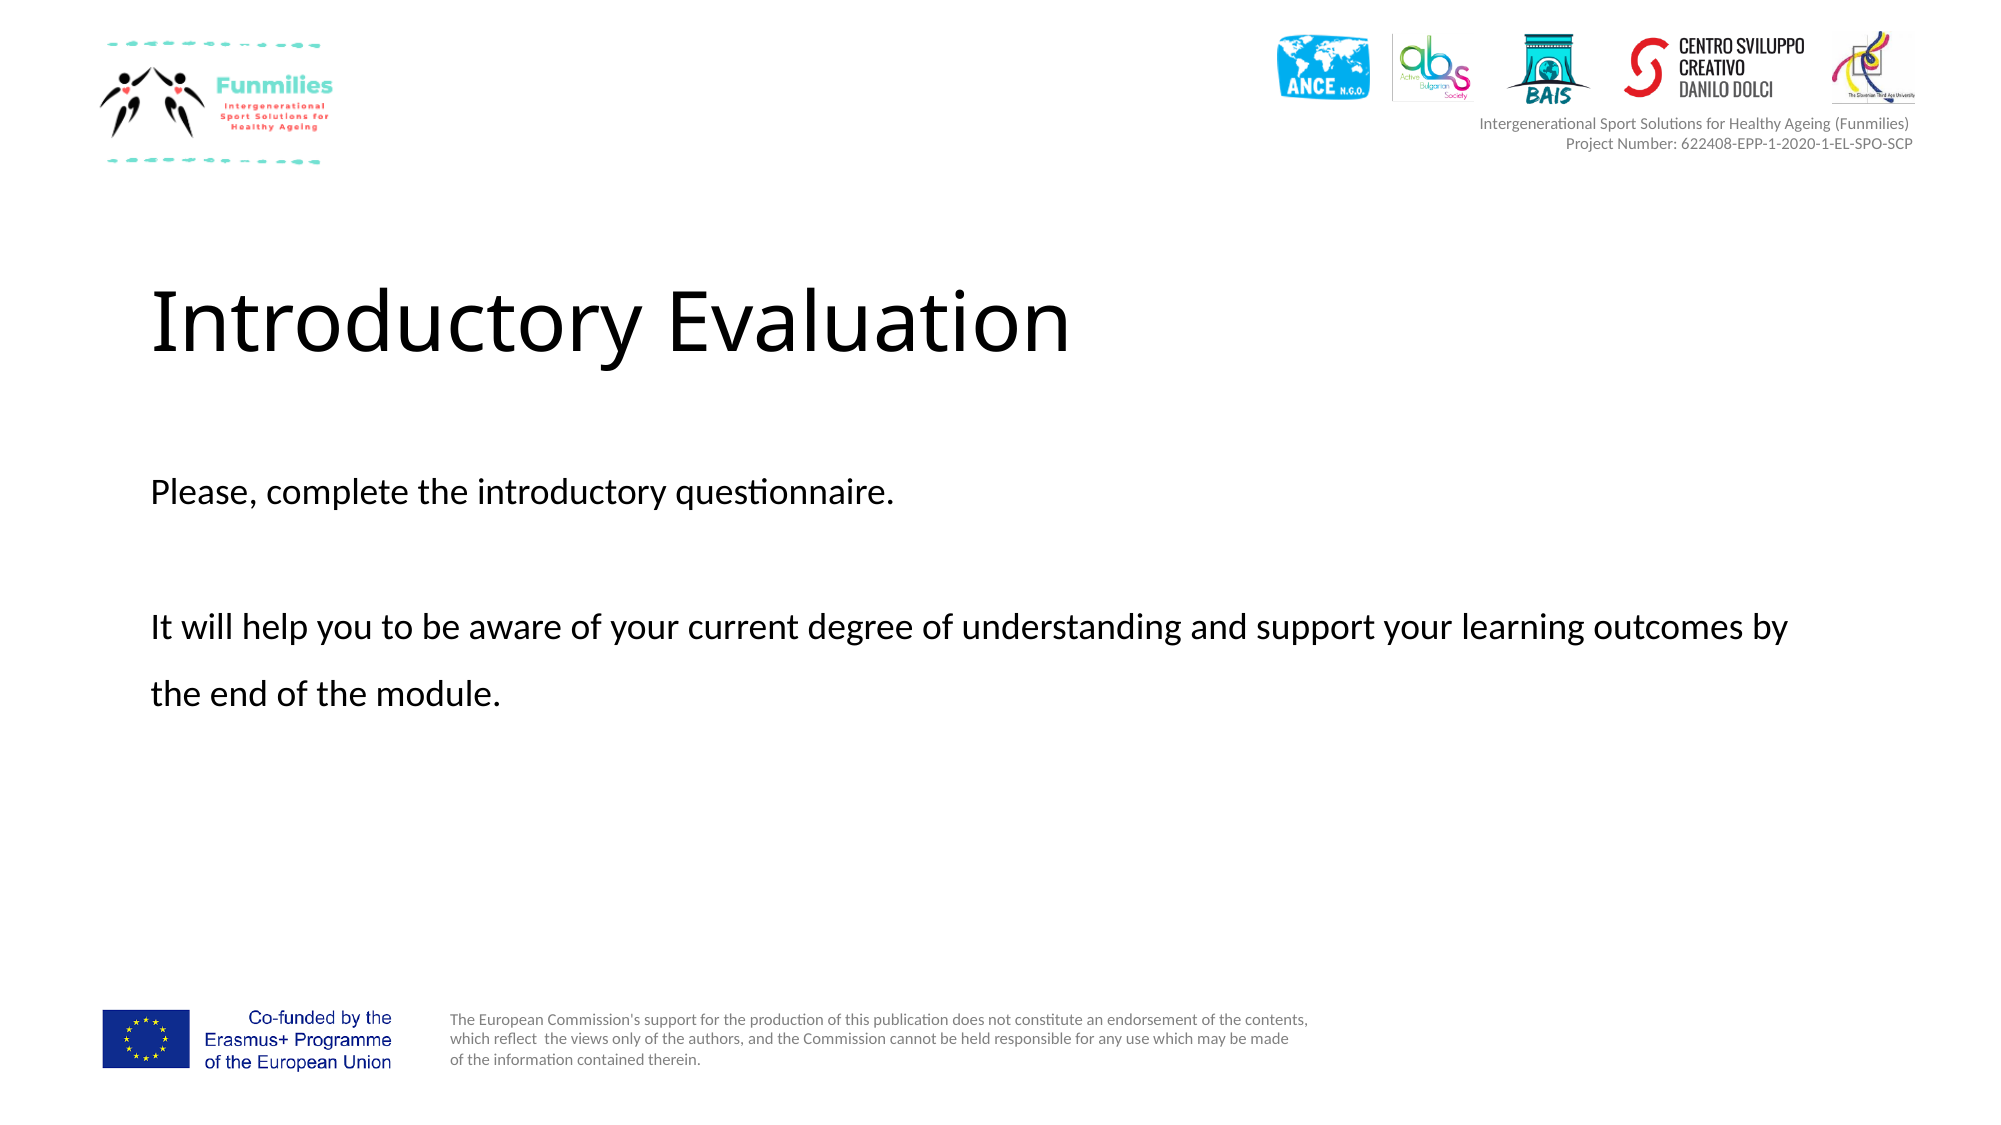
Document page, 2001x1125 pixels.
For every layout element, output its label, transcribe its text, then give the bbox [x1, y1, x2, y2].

picture [1288, 78, 1298, 94]
picture [1301, 78, 1311, 94]
text_box Please, complete the introductory questionnaire. It will help you to be aware of your current degree of understanding and support your learning outcomes by the end of the module. [135, 436, 1861, 722]
title Introductory Evaluation [136, 266, 1861, 383]
picture [84, 27, 344, 177]
picture [1297, 59, 1308, 76]
picture [1277, 28, 1915, 106]
picture [1326, 78, 1334, 94]
picture [84, 993, 406, 1085]
picture [1314, 78, 1323, 94]
picture [1352, 63, 1362, 72]
